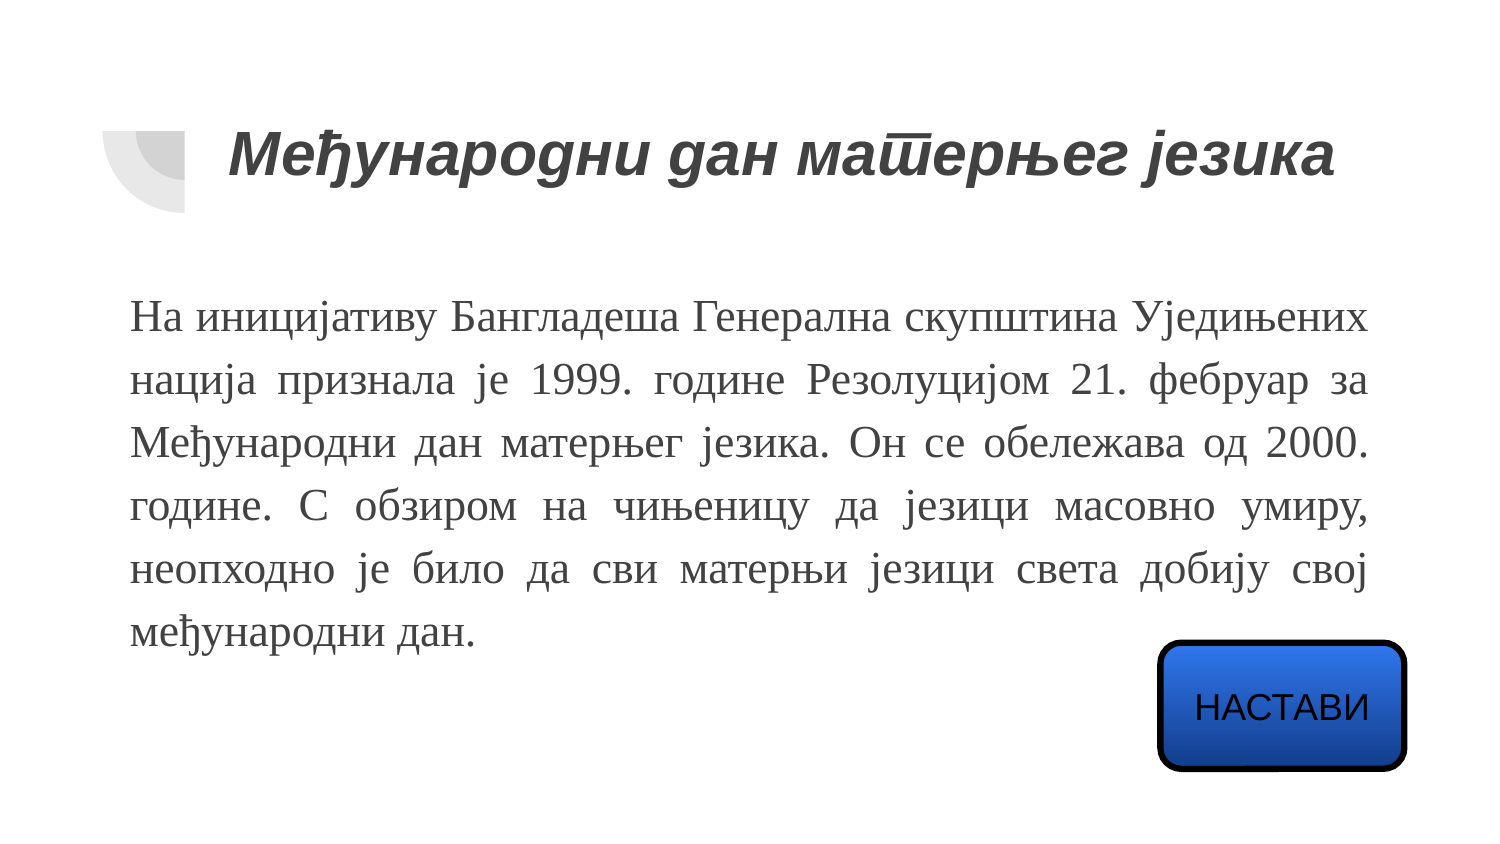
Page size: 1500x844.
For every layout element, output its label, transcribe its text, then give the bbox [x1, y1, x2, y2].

title Међународни дан матерњег језика [213, 98, 1368, 262]
text_box НАСТАВИ [1160, 642, 1405, 769]
list На иницијативу Бангладеша Генерална скупштина Уједињених нација признала је 1999. године Резолуцијом 21. фебруар за Међународни дан матерњег језика. Он се обележава од 2000. године. С обзиром на чињеницу да језици масовно умиру, неопходно је било да сви матерњи језици света добију свој међународни дан. [115, 262, 1385, 680]
